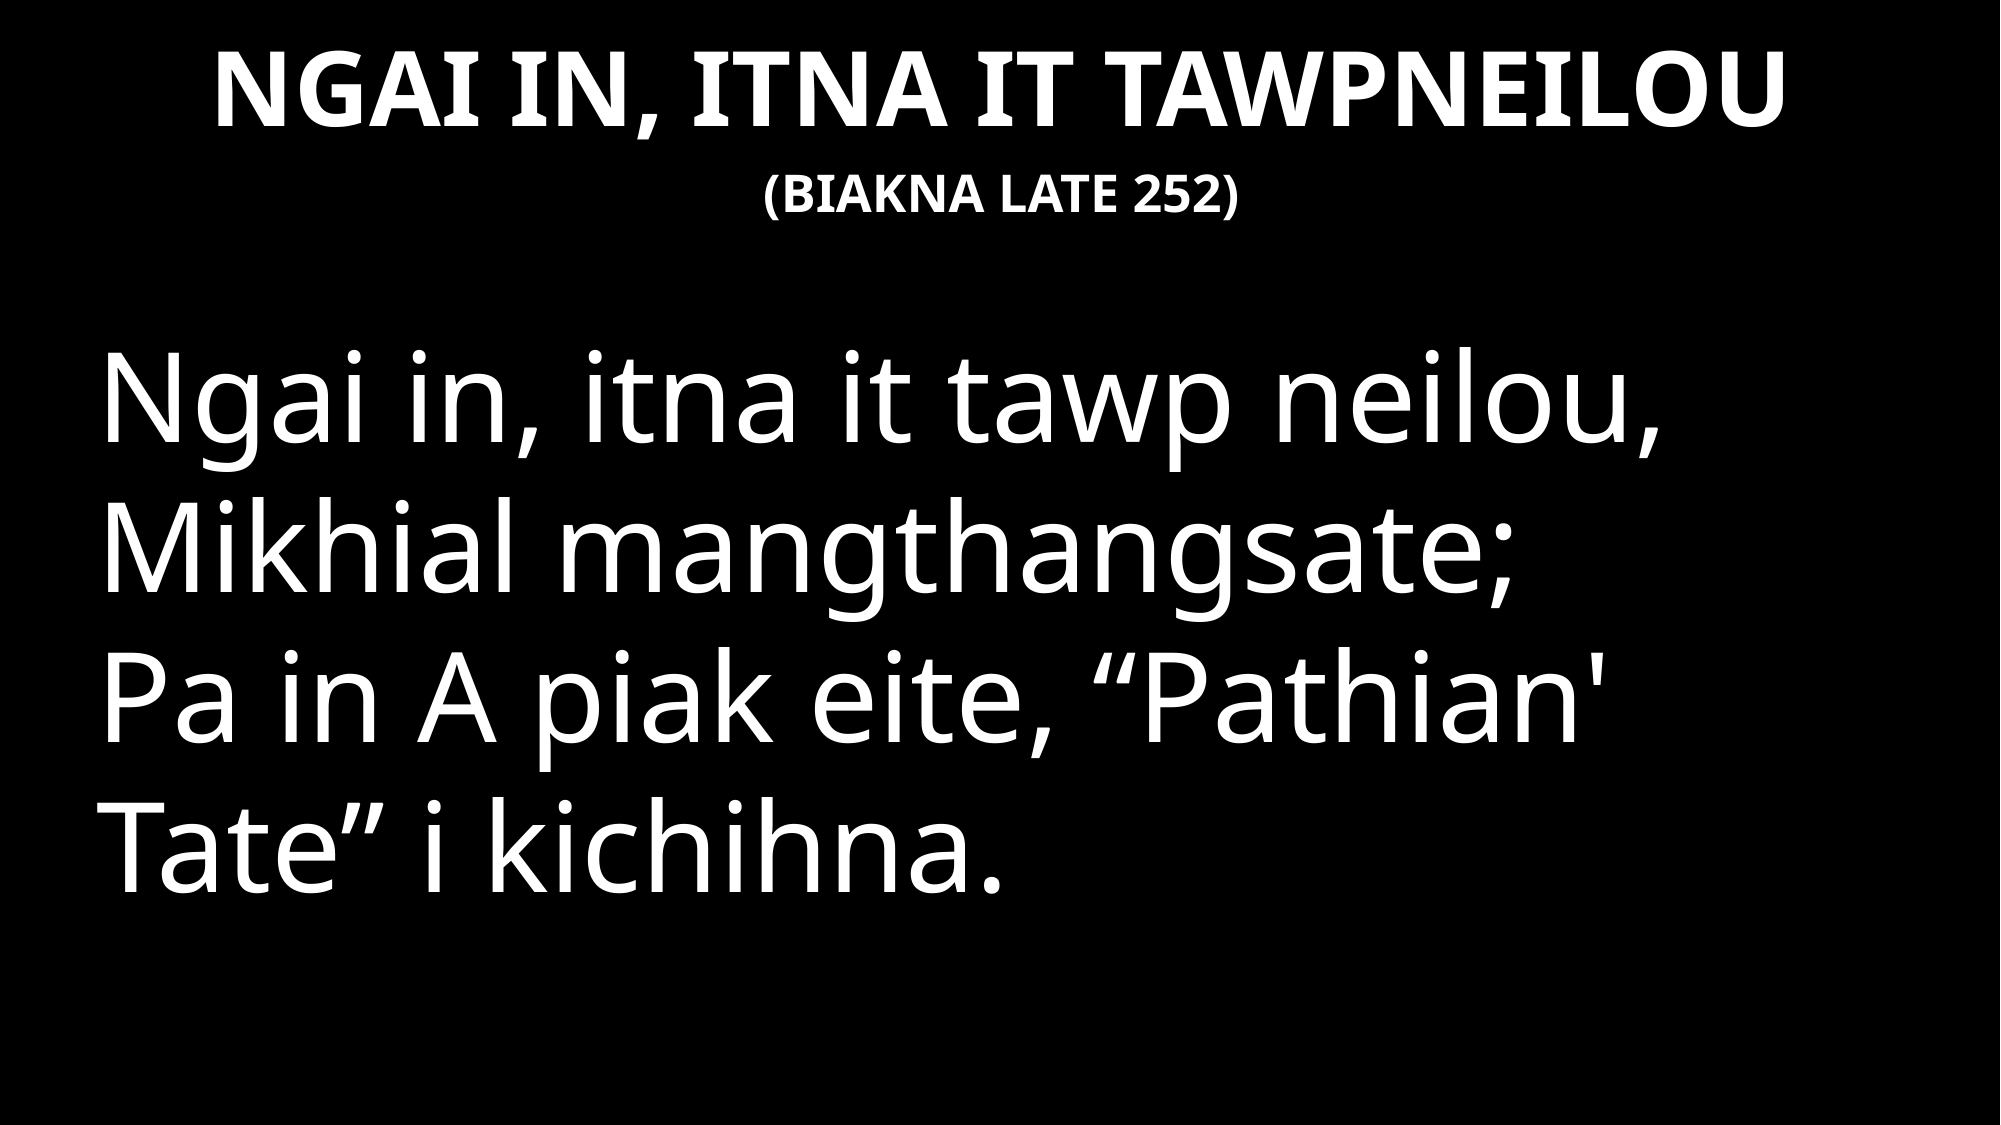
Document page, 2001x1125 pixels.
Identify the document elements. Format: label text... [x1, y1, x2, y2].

title NGAI IN, ITNA IT TAWPNEILOU [21, 29, 1982, 157]
text_box Ngai in, itna it tawp neilou, Mikhial mangthangsate; Pa in A piak eite, “Pathian' Tate” i kichihna. [82, 310, 1925, 925]
subtitle (BIAKNA LATE 252) [21, 160, 1982, 239]
